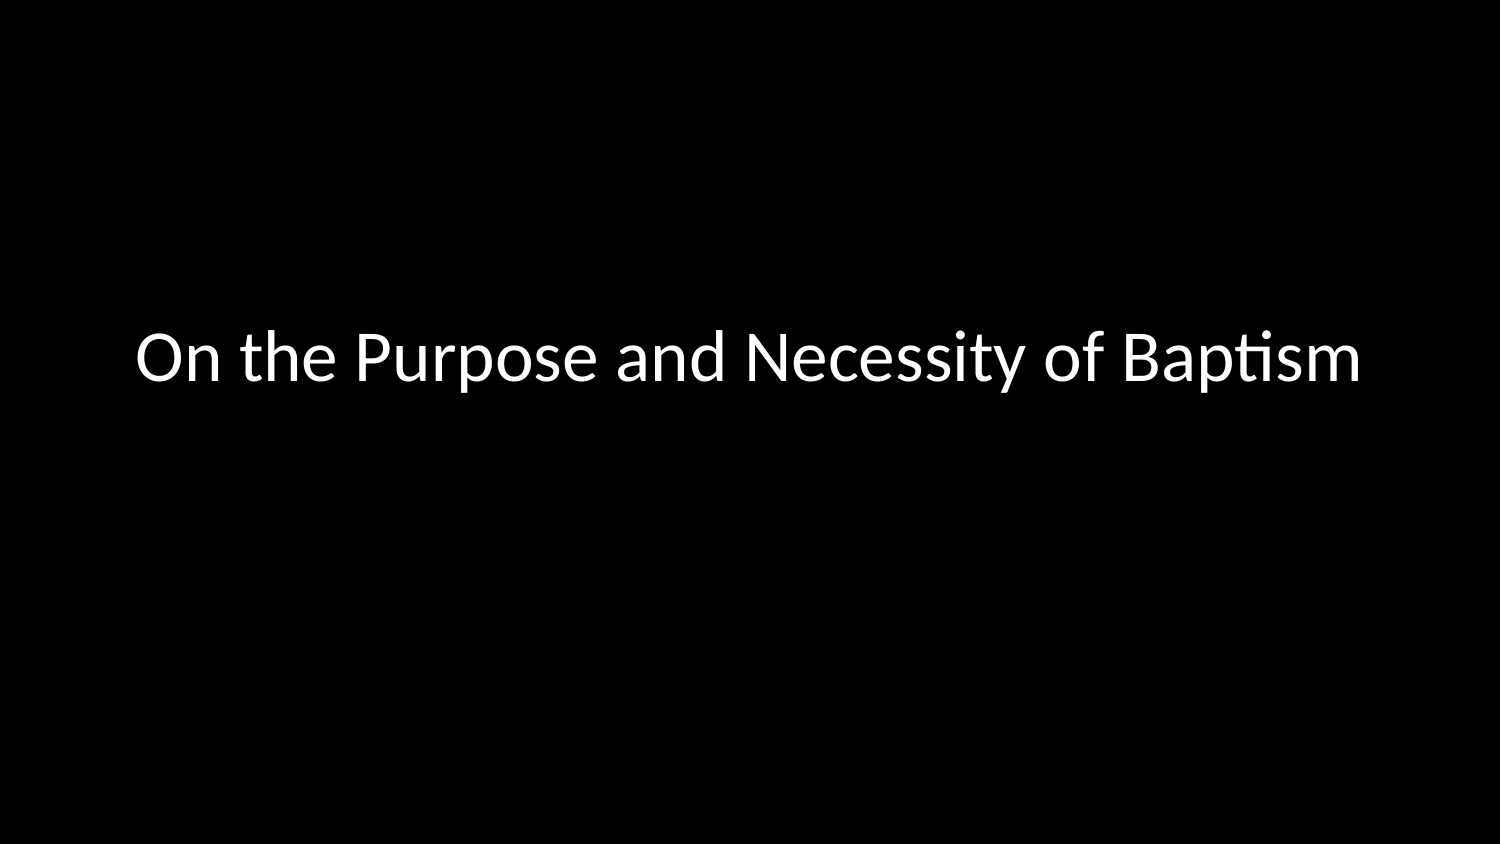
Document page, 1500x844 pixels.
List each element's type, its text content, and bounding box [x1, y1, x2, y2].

title On the Purpose and Necessity of Baptism [112, 262, 1388, 443]
